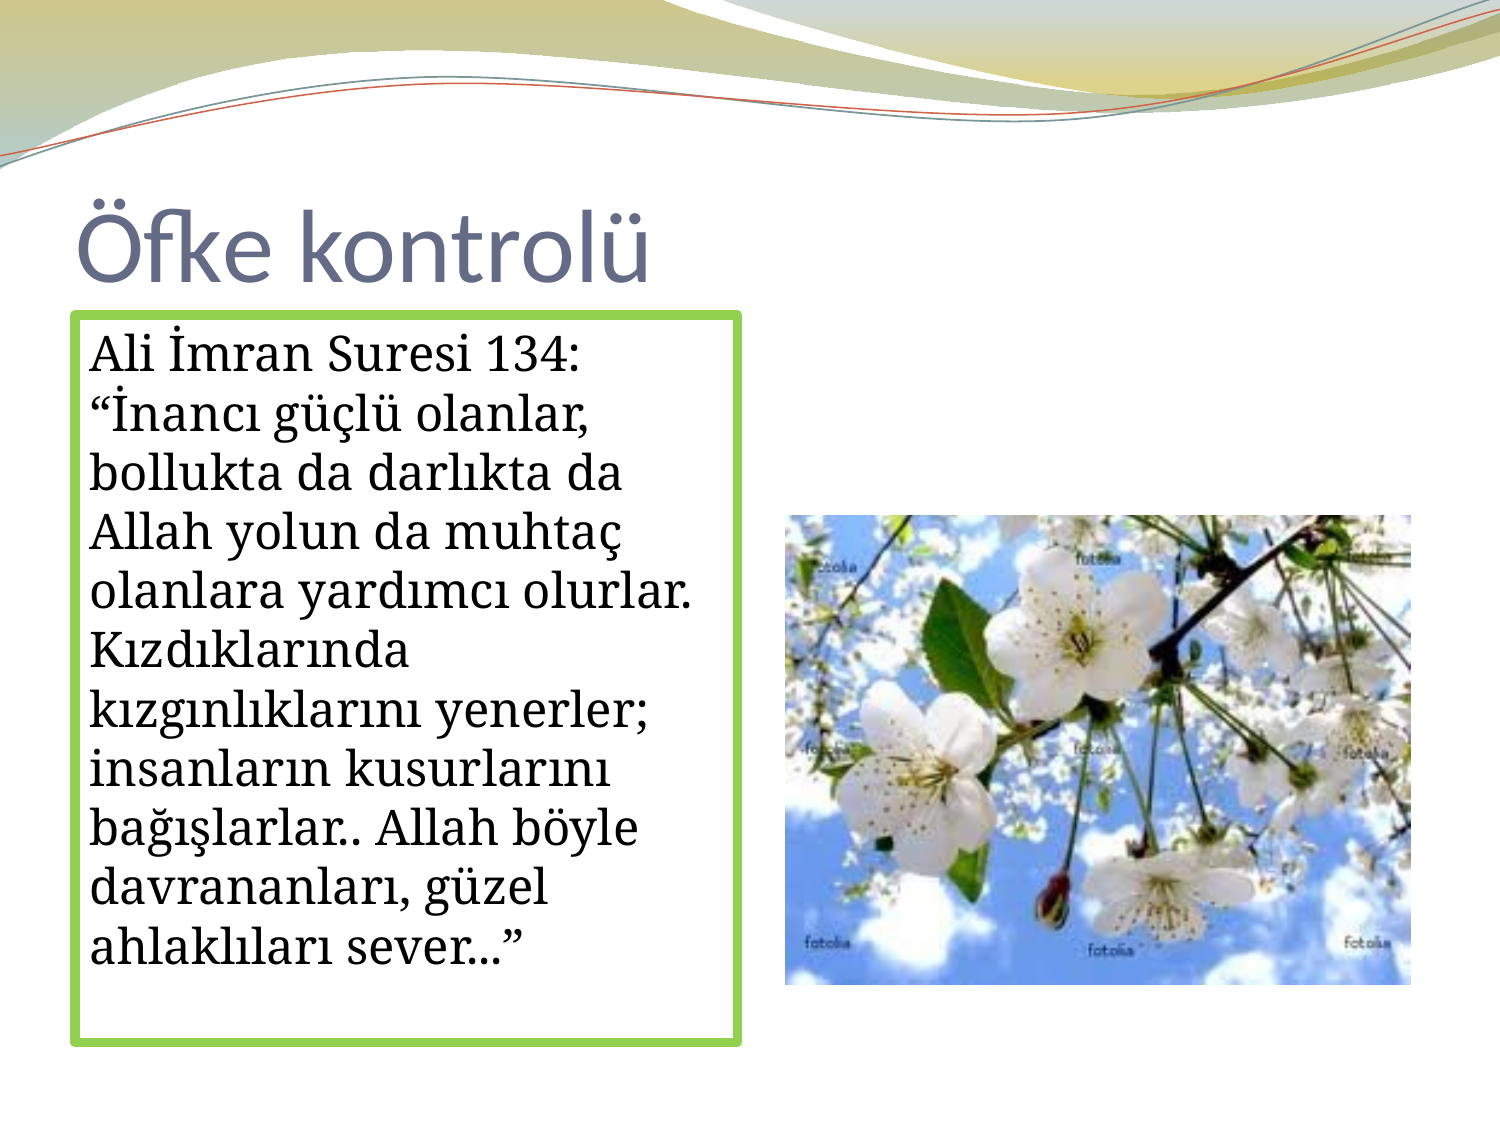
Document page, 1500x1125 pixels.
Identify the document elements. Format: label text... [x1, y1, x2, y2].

list Ali İmran Suresi 134: “İnancı güçlü olanlar, bollukta da darlıkta da Allah yolun da muhtaç olanlara yardımcı olurlar. Kızdıklarında kızgınlıklarını yenerler; insanların kusurlarını bağışlarlar.. Allah böyle davrananları, güzel ahlaklıları sever...” [75, 314, 738, 1043]
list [784, 515, 1412, 985]
title Öfke kontrolü [75, 115, 1425, 303]
